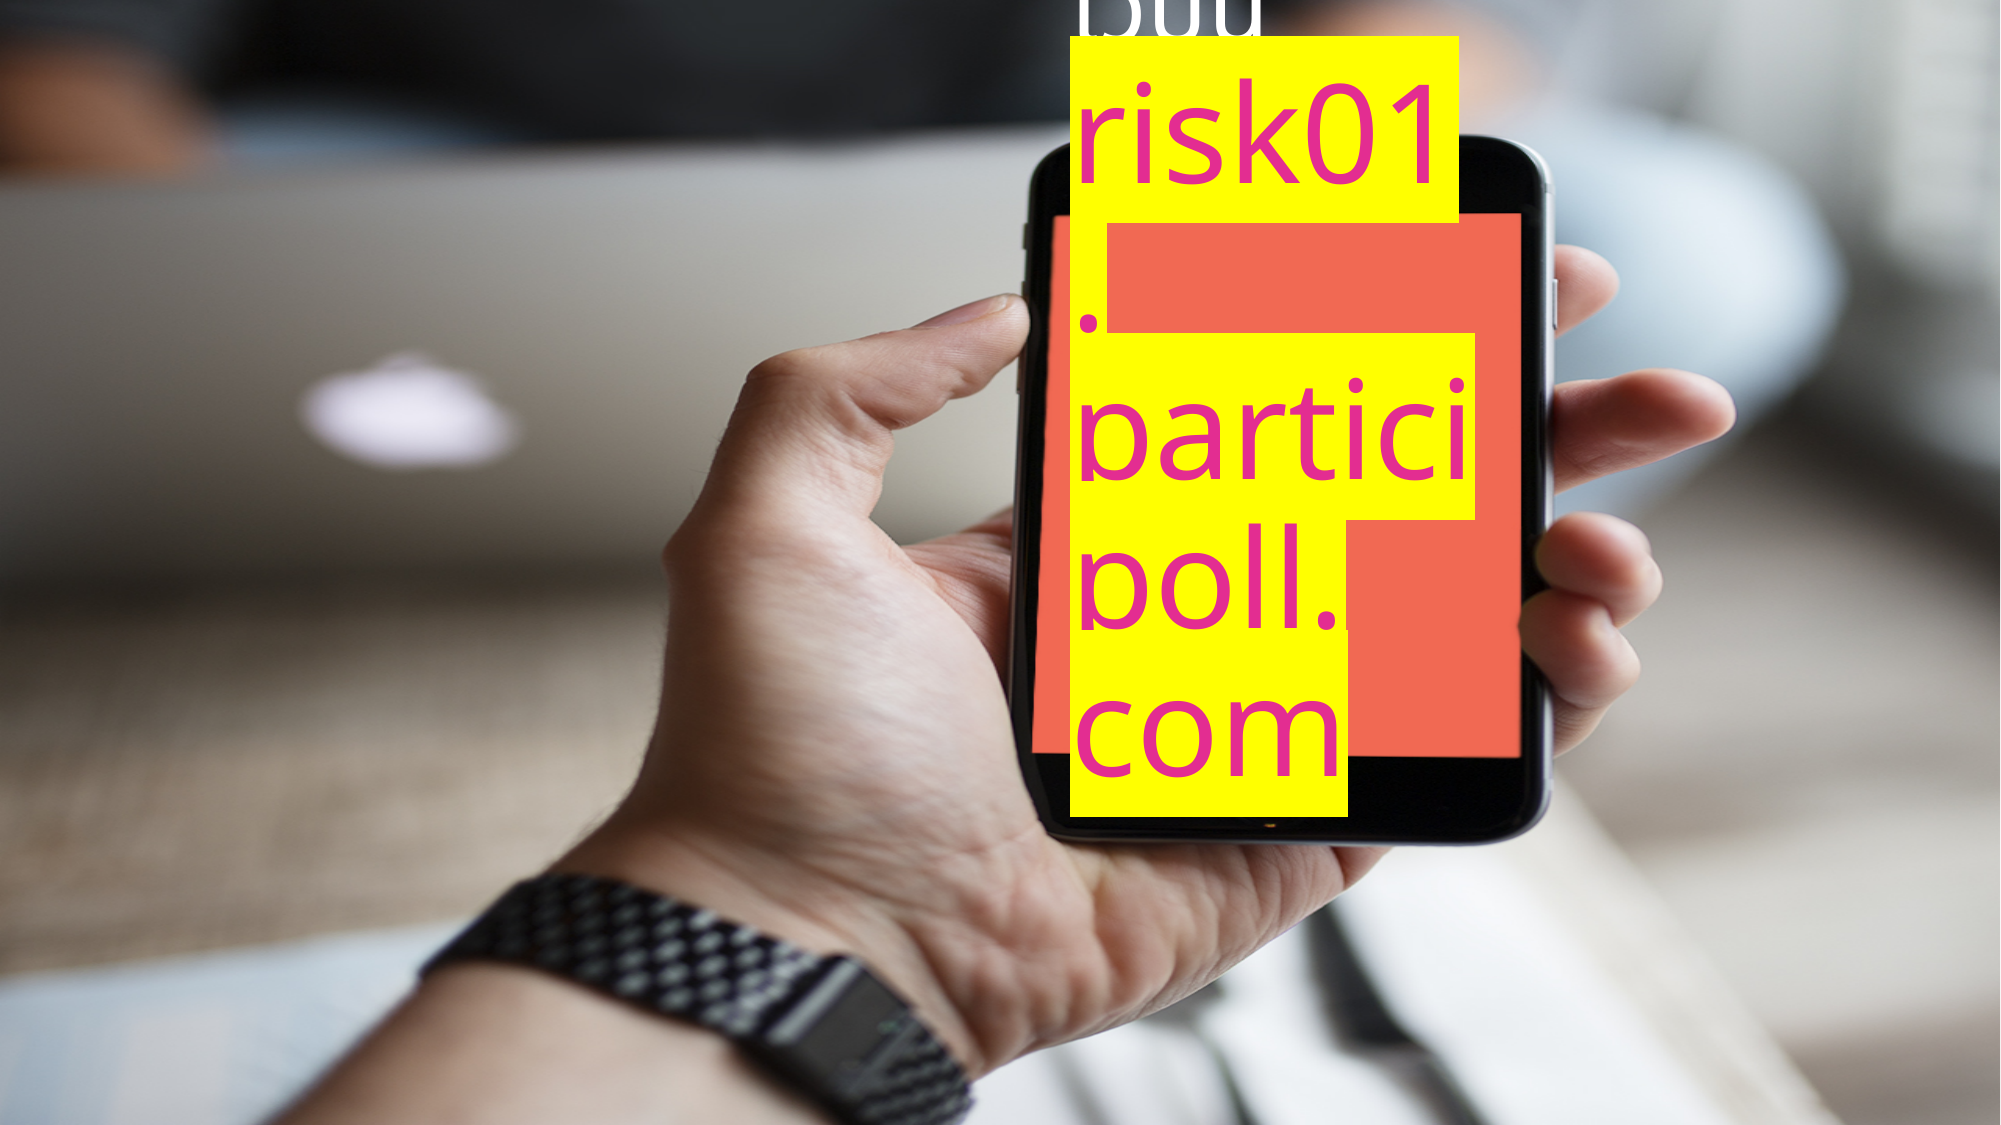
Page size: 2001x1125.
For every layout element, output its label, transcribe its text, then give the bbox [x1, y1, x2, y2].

picture [0, 0, 2001, 1125]
title ทุกคนเข้าเว็บนี้ risk01. participoll. com [1055, 367, 1504, 814]
